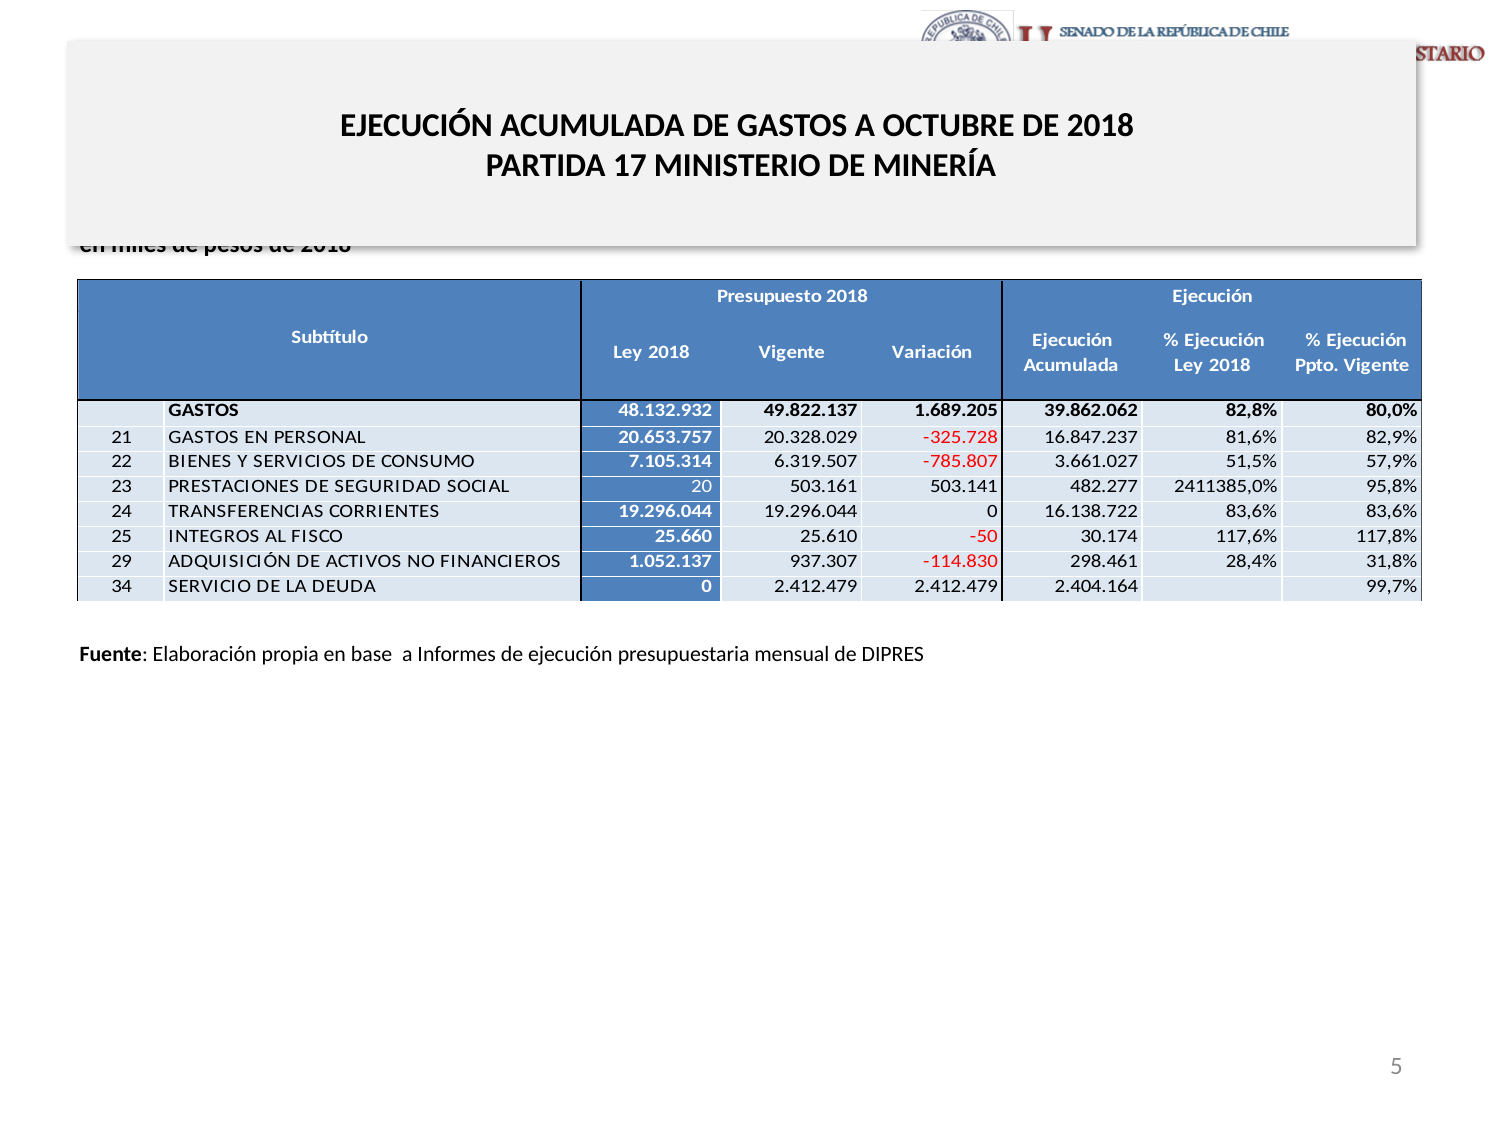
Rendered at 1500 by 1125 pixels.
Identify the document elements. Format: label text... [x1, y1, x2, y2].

slide_number 5 [1067, 1035, 1418, 1095]
title EJECUCIÓN ACUMULADA DE GASTOS A OCTUBRE DE 2018 PARTIDA 17 MINISTERIO DE MINERÍA [67, 41, 1415, 246]
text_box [76, 278, 1424, 603]
picture [921, 0, 1500, 113]
footer Fuente: Elaboración propia en base a Informes de ejecución presupuestaria mensual de DIPRES [64, 632, 1338, 693]
text_box en miles de pesos de 2018 [64, 219, 1295, 283]
